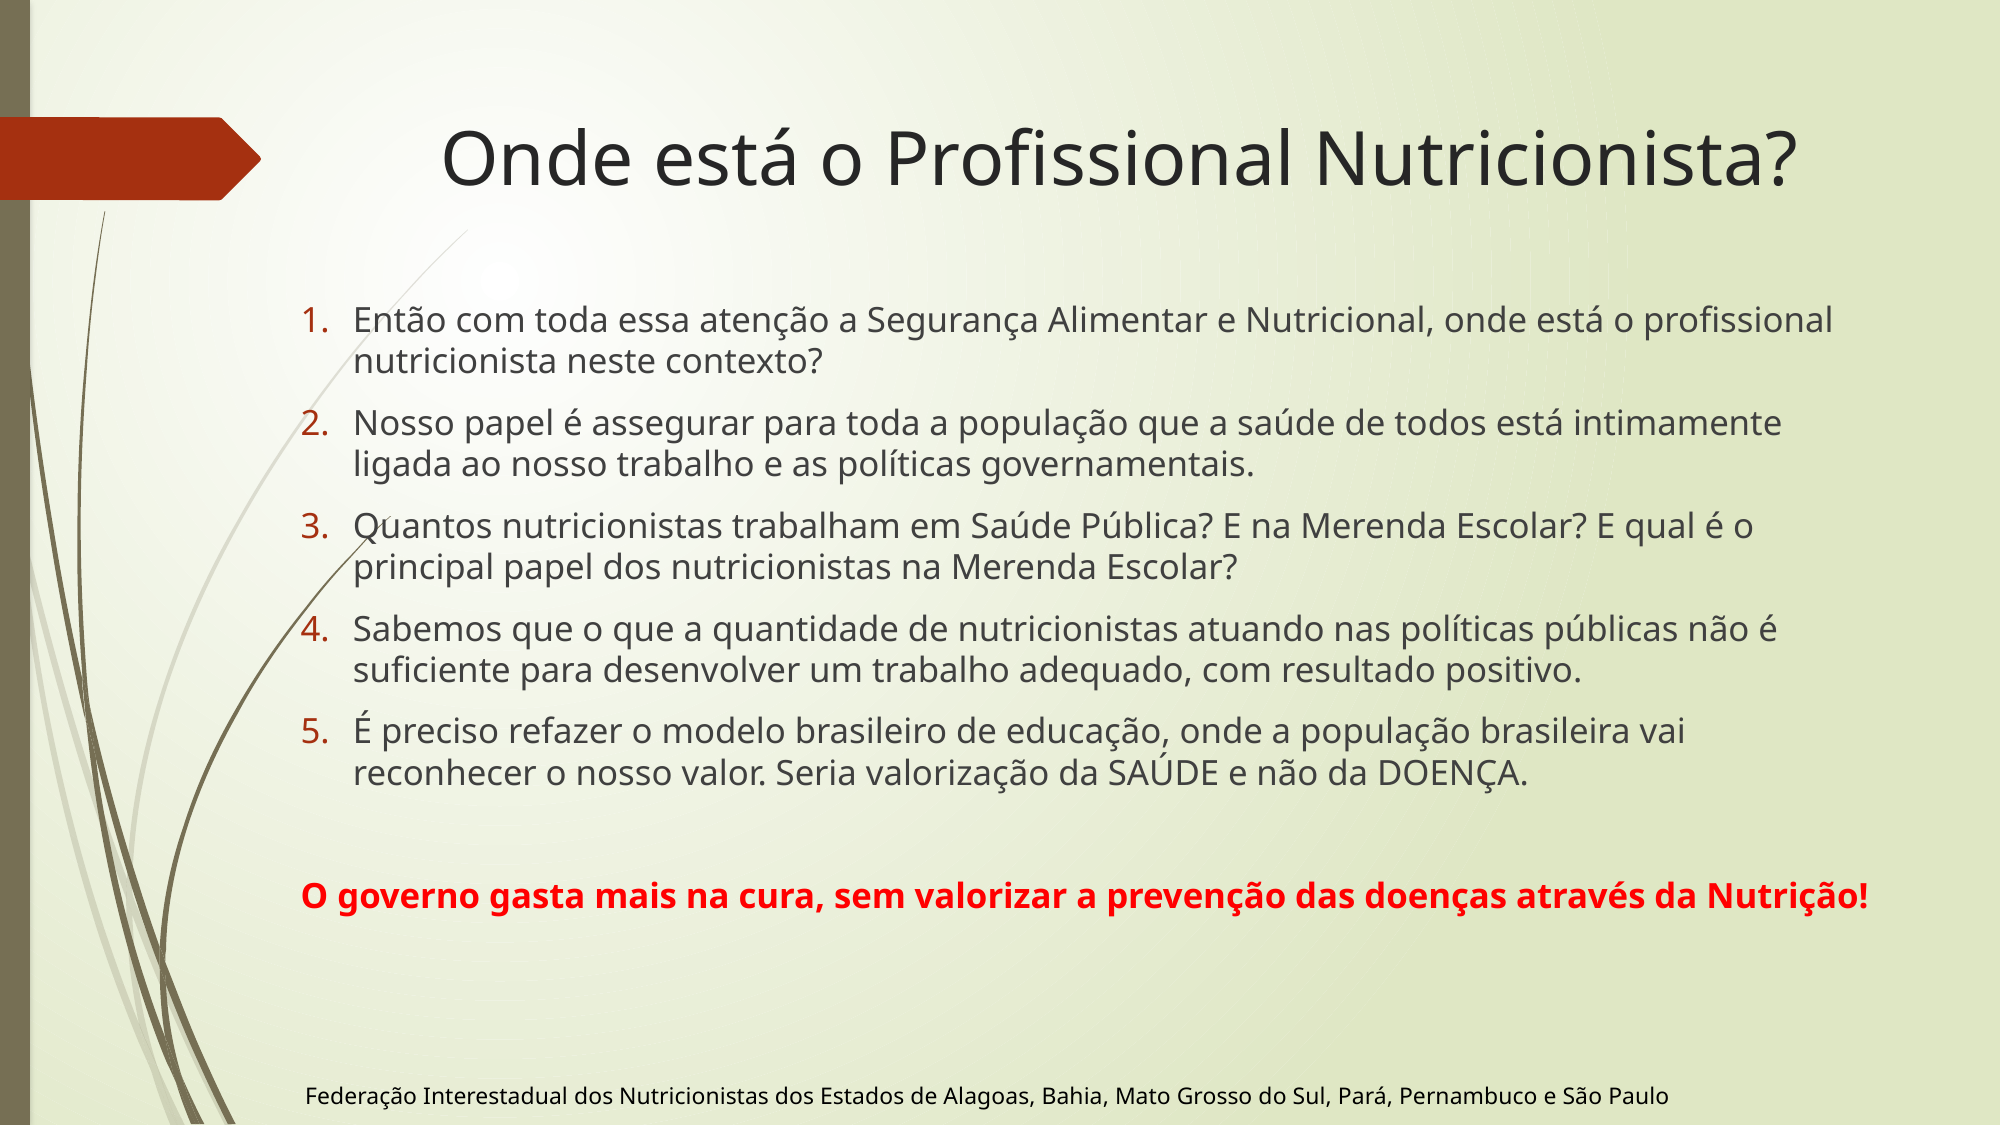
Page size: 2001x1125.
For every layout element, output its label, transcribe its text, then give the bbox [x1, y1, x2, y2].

list Então com toda essa atenção a Segurança Alimentar e Nutricional, onde está o profissional nutricionista neste contexto? Nosso papel é assegurar para toda a população que a saúde de todos está intimamente ligada ao nosso trabalho e as políticas governamentais. Quantos nutricionistas trabalham em Saúde Pública? E na Merenda Escolar? E qual é o principal papel dos nutricionistas na Merenda Escolar? Sabemos que o que a quantidade de nutricionistas atuando nas políticas públicas não é suficiente para desenvolver um trabalho adequado, com resultado positivo. É preciso refazer o modelo brasileiro de educação, onde a população brasileira vai reconhecer o nosso valor. Seria valorização da SAÚDE e não da DOENÇA. O governo gasta mais na cura, sem valorizar a prevenção das doenças através da Nutrição! [285, 289, 1888, 970]
text_box Federação Interestadual dos Nutricionistas dos Estados de Alagoas, Bahia, Mato Grosso do Sul, Pará, Pernambuco e São Paulo [290, 1073, 2000, 1117]
title Onde está o Profissional Nutricionista? [425, 102, 1888, 289]
